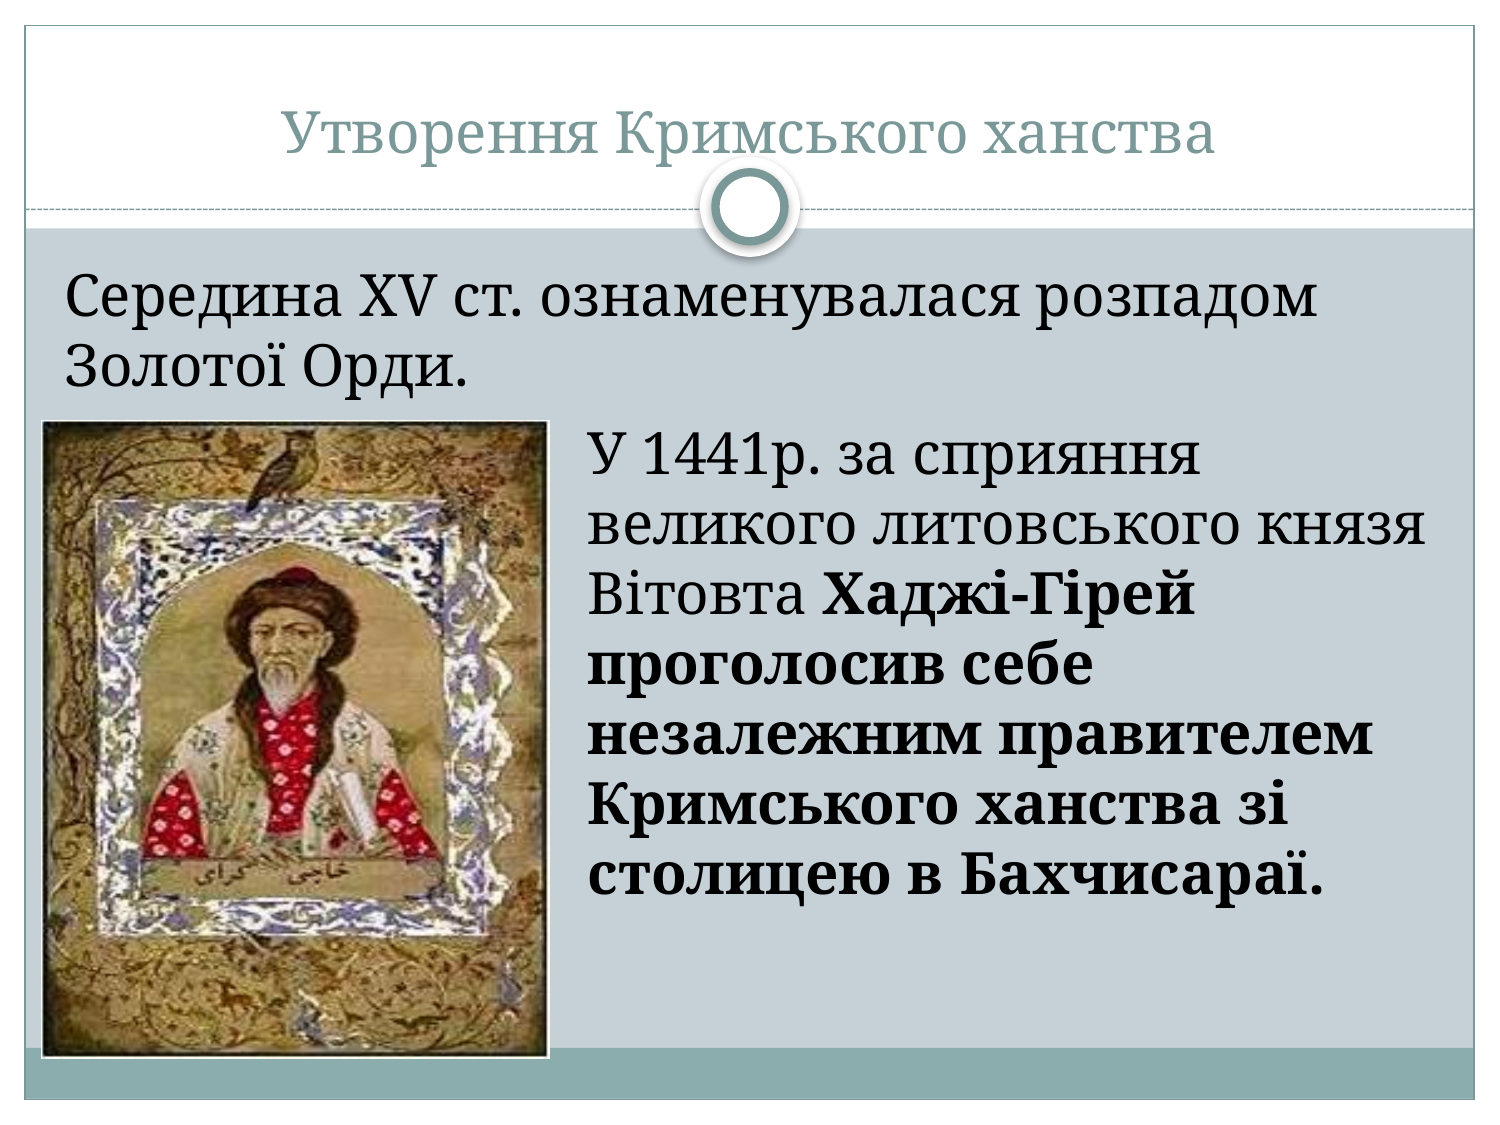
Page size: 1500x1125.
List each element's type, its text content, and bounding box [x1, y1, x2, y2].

title Утворення Кримського ханства [49, 48, 1450, 173]
picture [41, 420, 550, 1059]
list Середина XV ст. ознаменувалася розпадом Золотої Орди. [49, 250, 1445, 1001]
text_box У 1441р. за сприяння великого литовського князя Вітовта Хаджі-Гірей проголосив себе незалежним правителем Кримського ханства зі столицею в Бахчисараї. [572, 408, 1459, 914]
